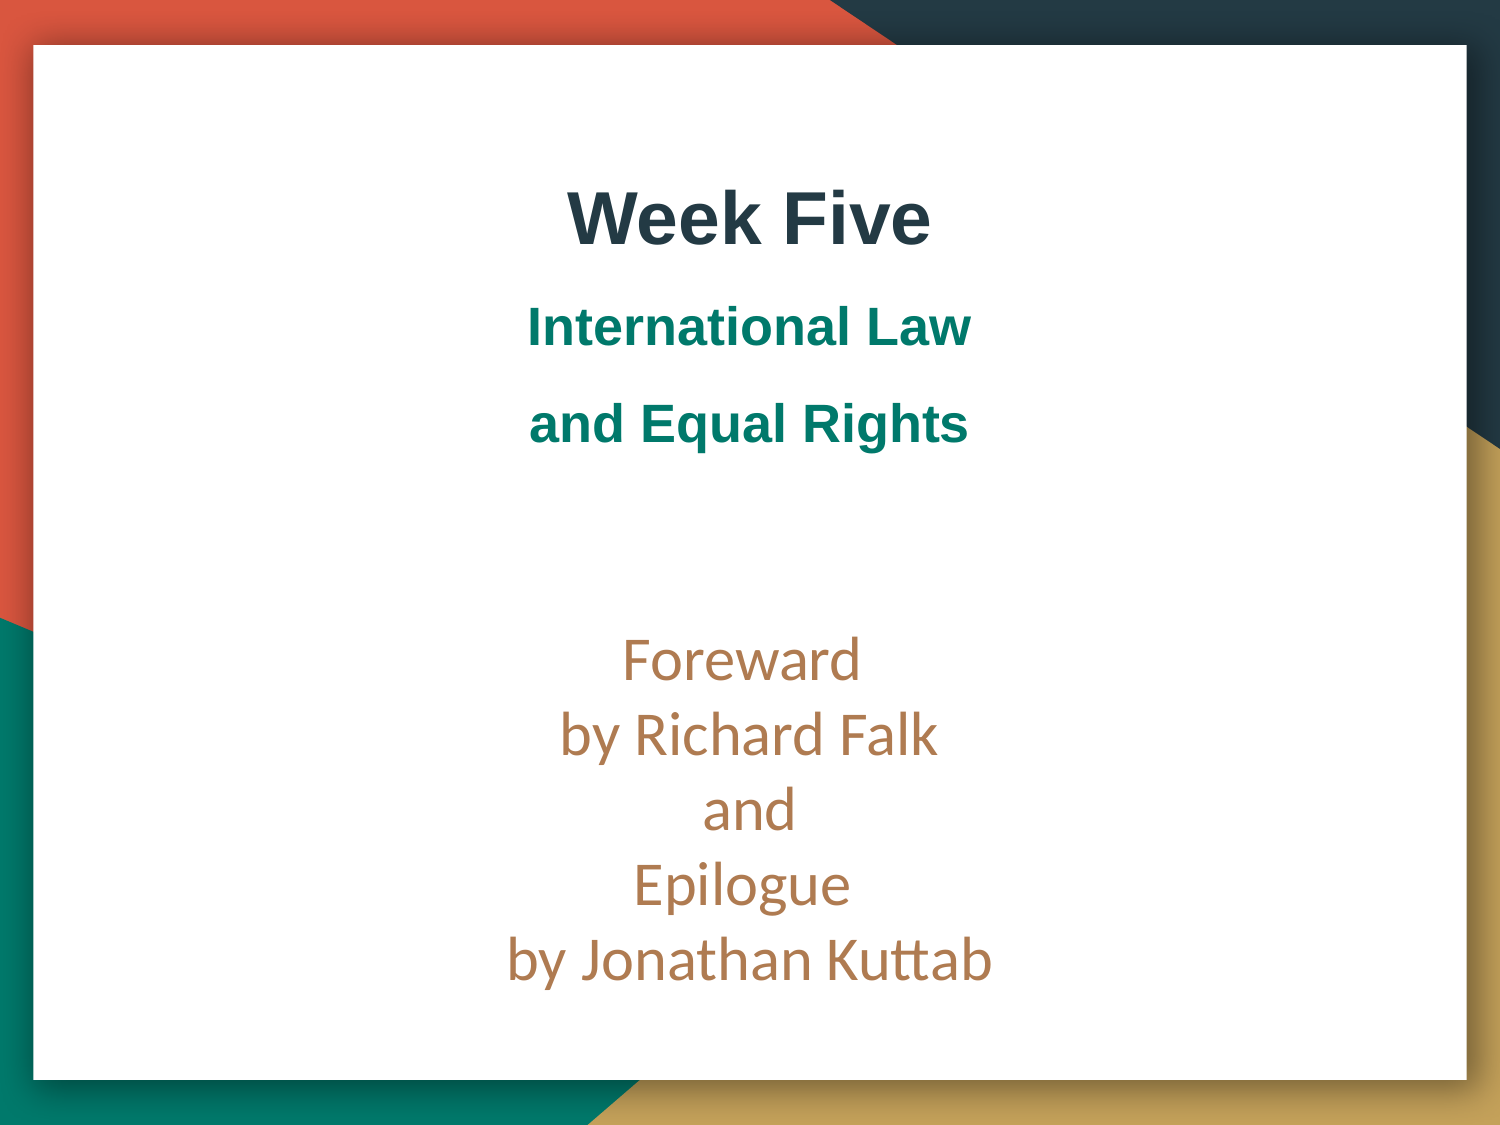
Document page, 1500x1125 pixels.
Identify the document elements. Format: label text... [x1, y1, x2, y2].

subtitle Foreward by Richard Falk and Epilogue by Jonathan Kuttab [182, 610, 1318, 928]
title Week Five International Law and Equal Rights [94, 303, 1406, 725]
